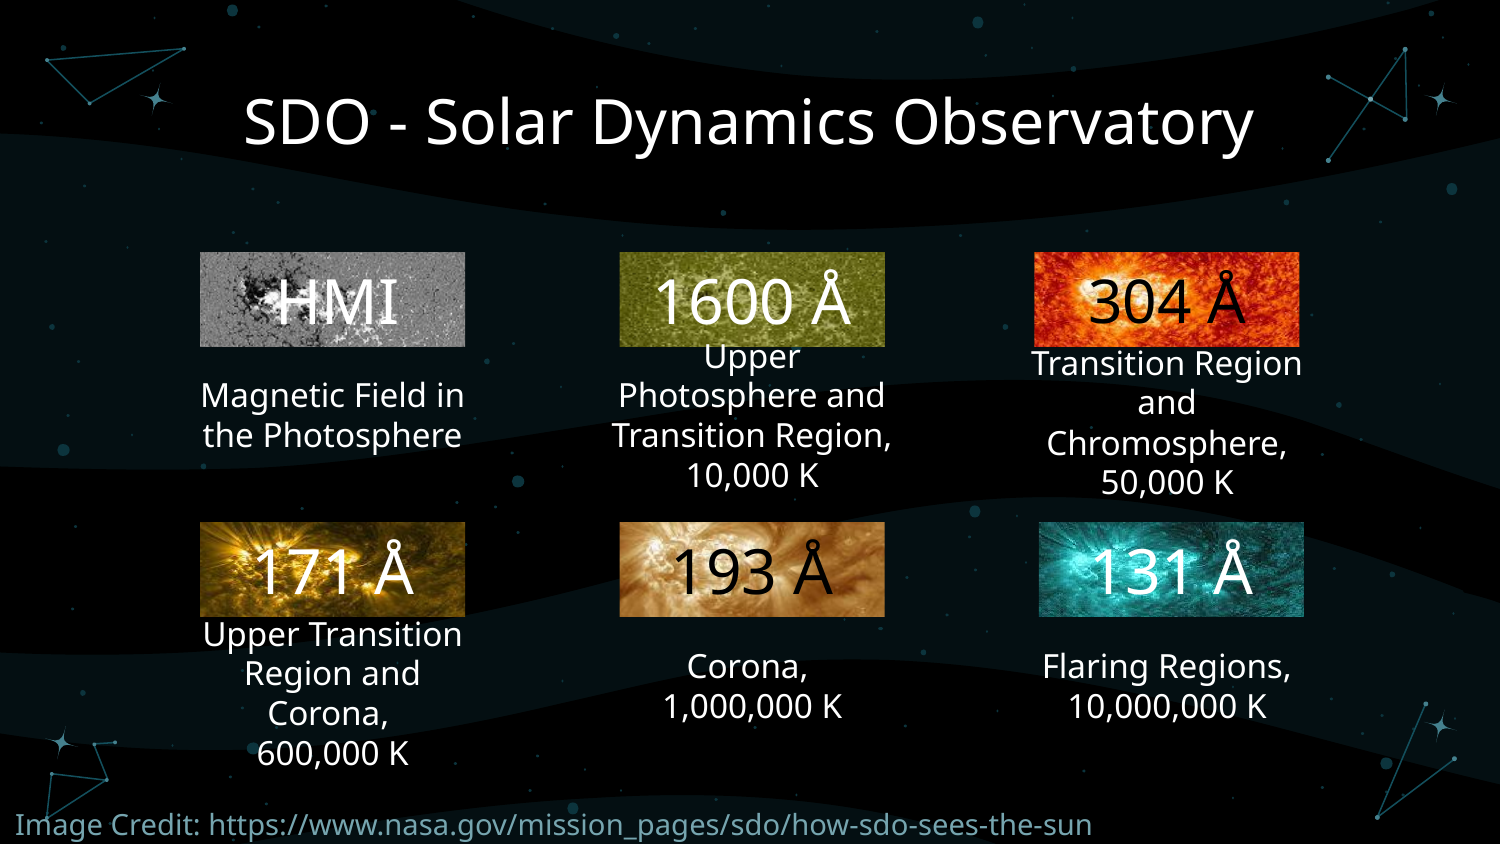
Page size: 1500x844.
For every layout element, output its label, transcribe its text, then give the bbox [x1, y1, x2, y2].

subtitle Upper Transition Region and Corona, 600,000 K [167, 630, 499, 755]
picture [1038, 522, 1305, 618]
text_box Image Credit: https://www.nasa.gov/mission_pages/sdo/how-sdo-sees-the-sun [0, 790, 1128, 844]
picture [1034, 251, 1300, 347]
picture [199, 251, 466, 347]
picture [619, 251, 886, 347]
subtitle Transition Region and Chromosphere, 50,000 K [1001, 360, 1333, 484]
subtitle Corona, 1,000,000 K [586, 630, 918, 741]
picture [199, 522, 466, 618]
subtitle Upper Photosphere and Transition Region, 10,000 K [586, 360, 918, 470]
subtitle Flaring Regions, 10,000,000 K [1001, 630, 1333, 741]
subtitle Magnetic Field in the Photosphere [167, 360, 499, 470]
title SDO - Solar Dynamics Observatory [116, 72, 1383, 167]
picture [619, 522, 885, 618]
